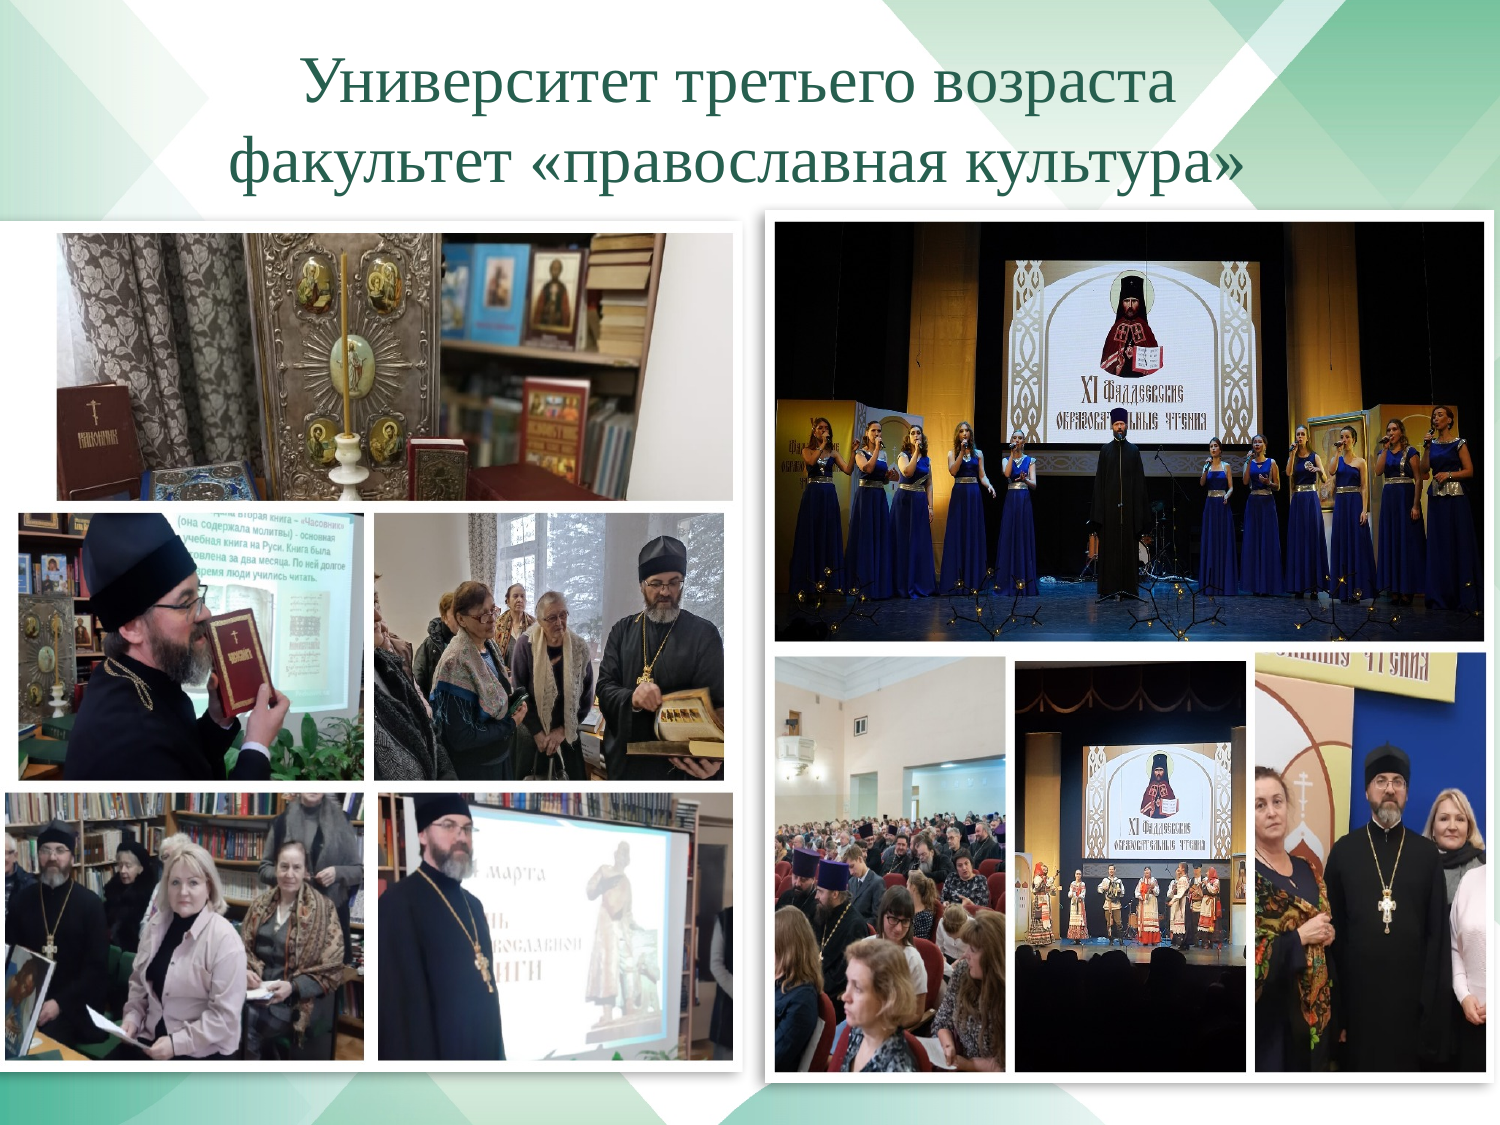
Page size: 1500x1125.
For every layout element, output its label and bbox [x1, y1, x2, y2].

list [0, 221, 743, 1072]
picture [0, 0, 1500, 1125]
